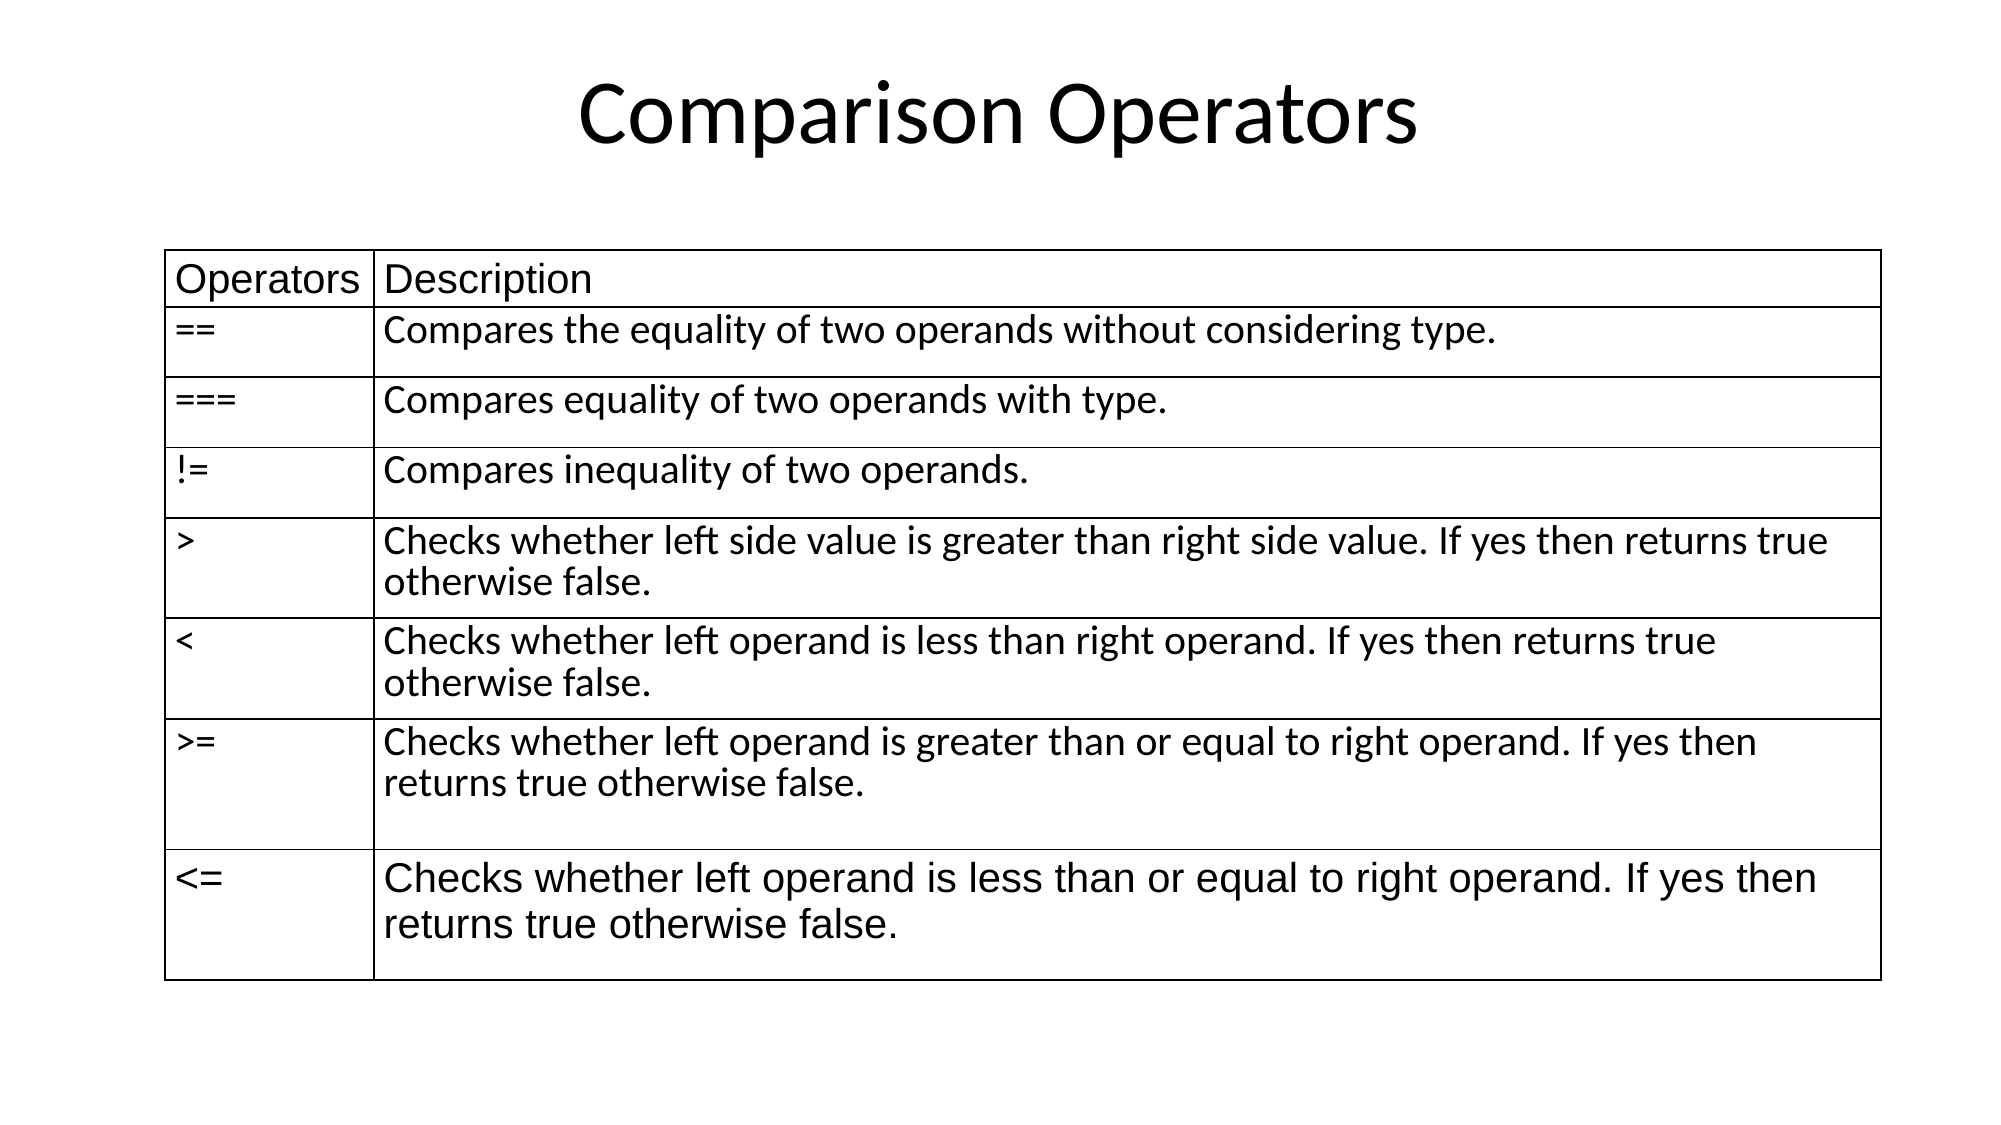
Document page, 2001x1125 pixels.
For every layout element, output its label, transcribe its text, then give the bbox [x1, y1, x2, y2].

table_cell === [166, 378, 373, 447]
table_cell == [166, 308, 373, 376]
table_cell Checks whether left operand is less than right operand. If yes then returns true otherwise false. [375, 619, 1880, 718]
table_cell != [166, 448, 373, 517]
table_cell Checks whether left side value is greater than right side value. If yes then returns true otherwise false. [375, 519, 1880, 617]
table_header Operators [166, 251, 373, 306]
table_cell <= [166, 850, 373, 979]
table_cell > [166, 519, 373, 617]
title Comparison Operators [137, 59, 1863, 278]
table_cell < [166, 619, 373, 718]
table_cell Compares inequality of two operands. [375, 448, 1880, 517]
table_cell Checks whether left operand is greater than or equal to right operand. If yes then returns true otherwise false. [375, 720, 1880, 849]
table_cell Checks whether left operand is less than or equal to right operand. If yes then returns true otherwise false. [375, 850, 1880, 979]
table_cell >= [166, 720, 373, 849]
table_cell Compares equality of two operands with type. [375, 378, 1880, 447]
table_header Description [375, 251, 1880, 306]
table_cell Compares the equality of two operands without considering type. [375, 308, 1880, 376]
